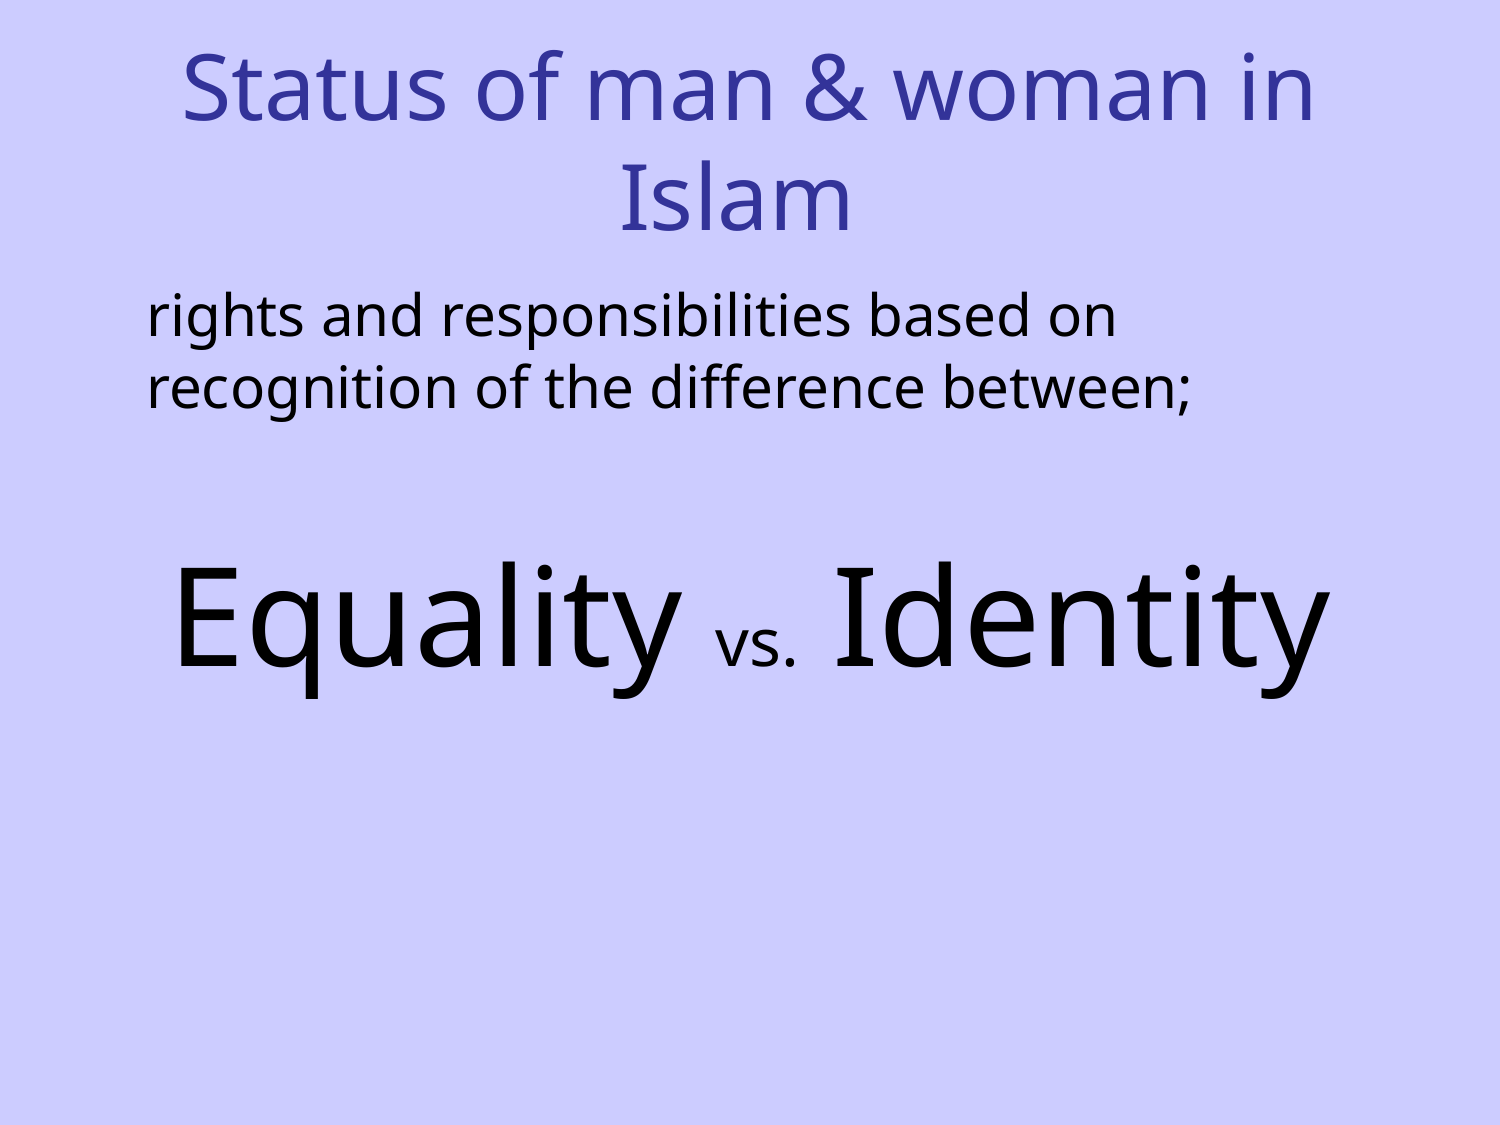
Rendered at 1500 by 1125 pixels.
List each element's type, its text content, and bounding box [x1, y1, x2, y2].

title Status of man & woman in Islam [74, 44, 1426, 233]
list rights and responsibilities based on recognition of the difference between; Equality vs. Identity [74, 262, 1426, 1006]
